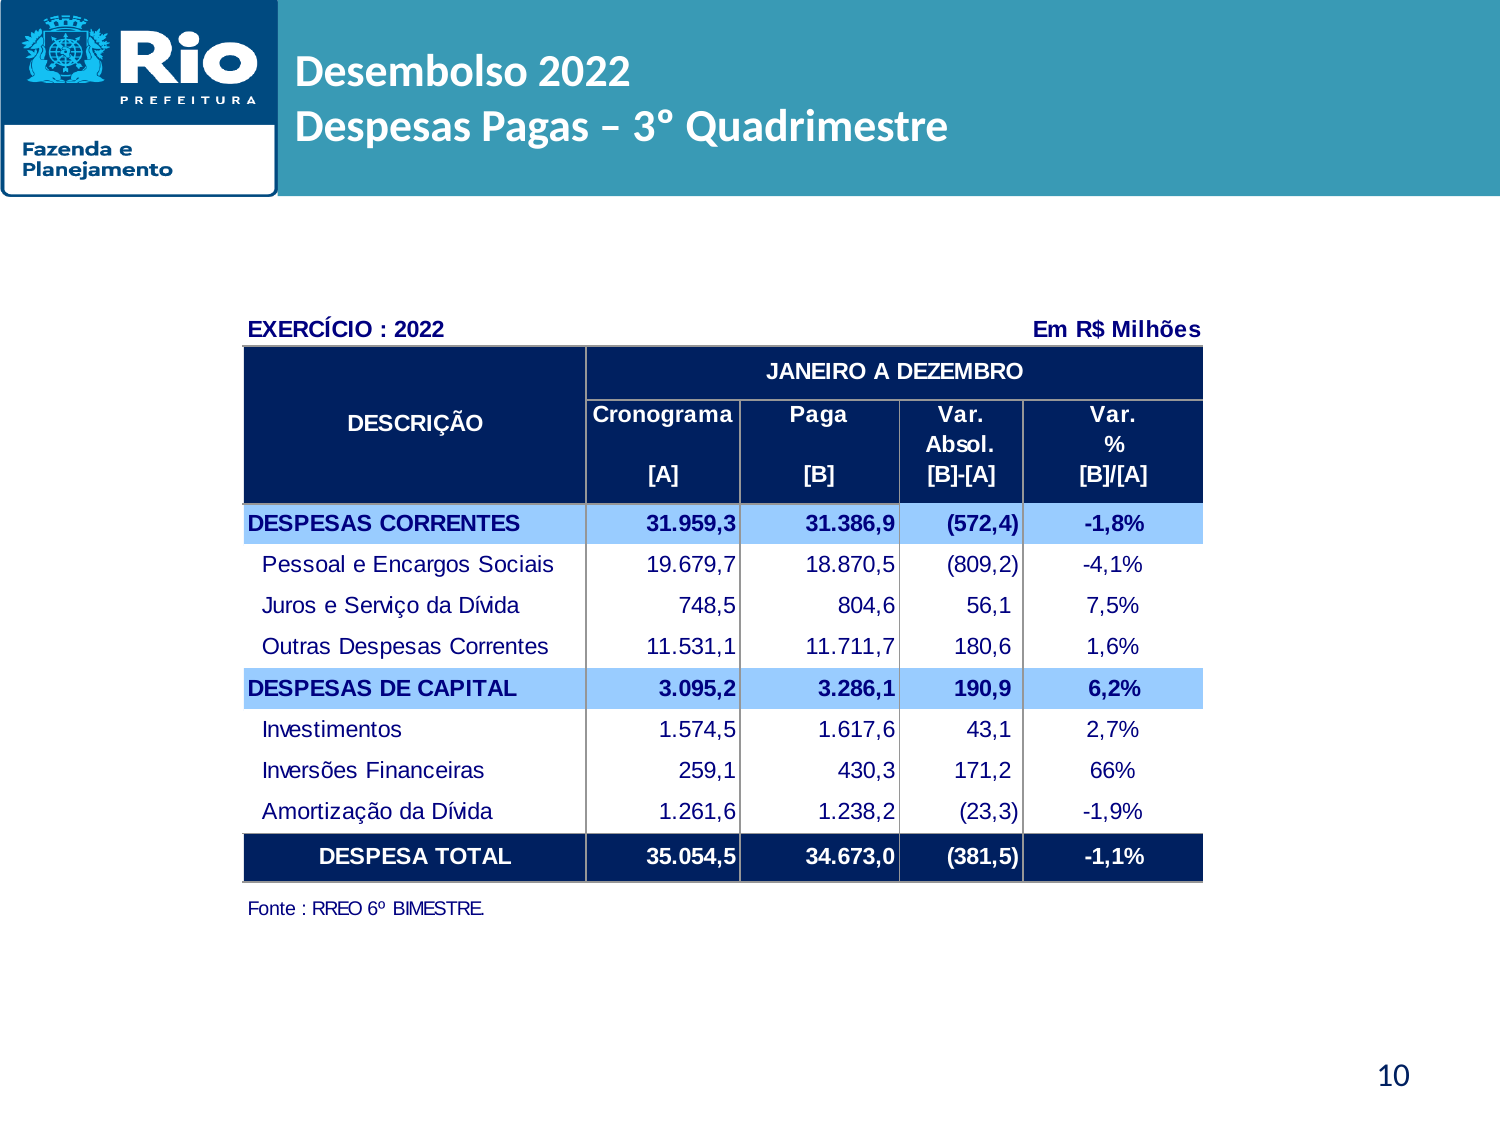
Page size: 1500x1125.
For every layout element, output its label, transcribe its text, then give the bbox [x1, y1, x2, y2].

picture [0, 0, 278, 197]
slide_number 10 [1074, 1042, 1425, 1103]
picture [241, 314, 1205, 925]
text_box Desembolso 2022 Despesas Pagas – 3º Quadrimestre [282, 0, 1500, 197]
